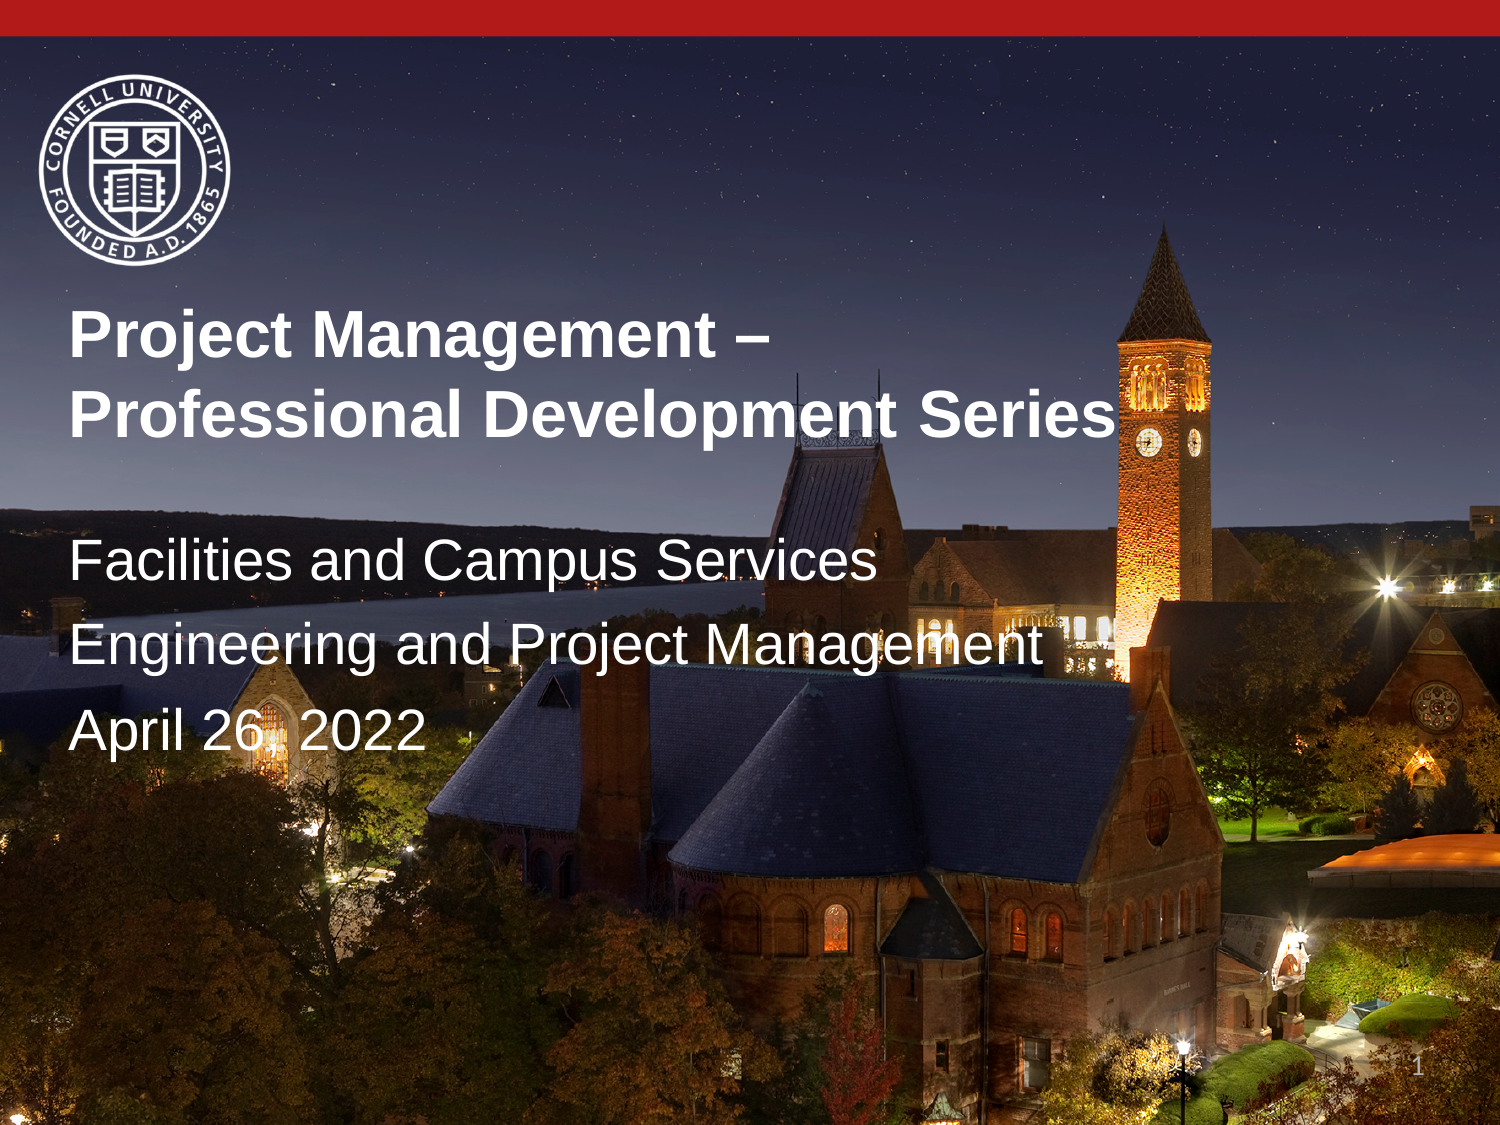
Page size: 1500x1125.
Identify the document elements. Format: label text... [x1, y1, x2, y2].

text_box Facilities and Campus Services Engineering and Project Management April 26, 2022 [66, 506, 1063, 763]
picture [0, 37, 1500, 1125]
text_box Project Management – Professional Development Series [66, 288, 1138, 451]
slide_number 1 [1080, 1046, 1425, 1082]
